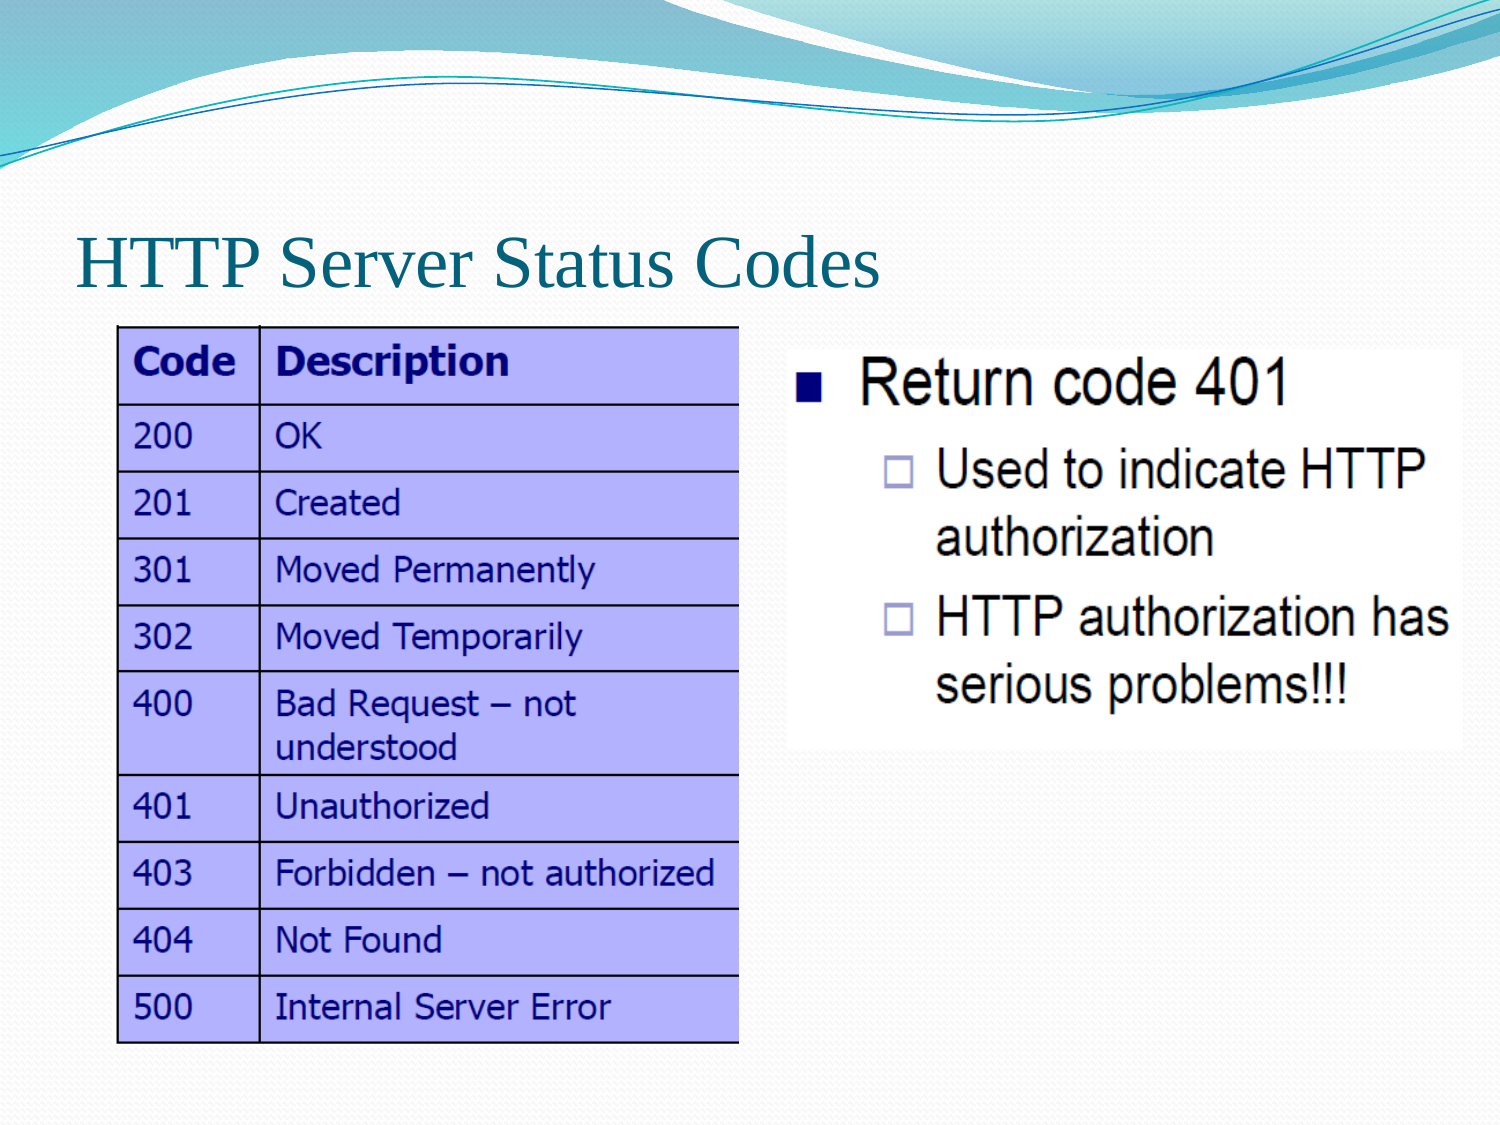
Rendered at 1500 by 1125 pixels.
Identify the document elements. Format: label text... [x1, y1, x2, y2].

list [112, 324, 739, 1046]
picture [787, 349, 1463, 749]
title HTTP Server Status Codes [75, 115, 1425, 303]
